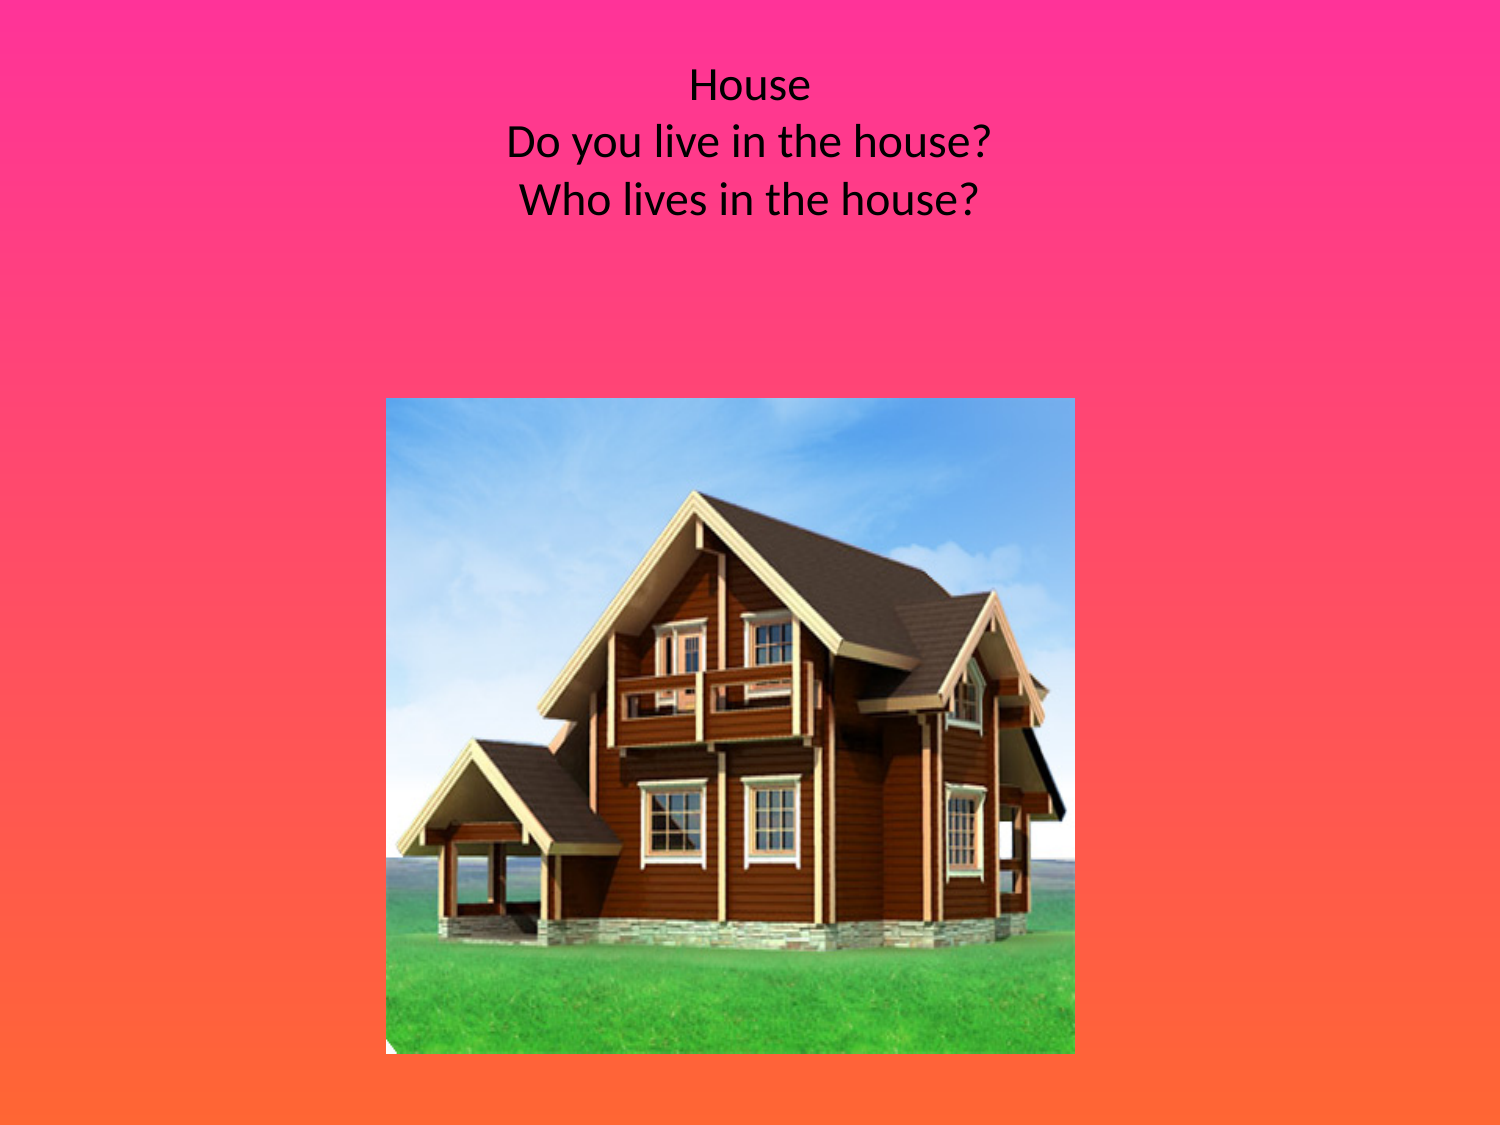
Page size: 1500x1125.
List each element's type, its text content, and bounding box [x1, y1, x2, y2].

picture [386, 398, 1075, 1054]
title House Do you live in the house? Who lives in the house? [75, 45, 1425, 233]
